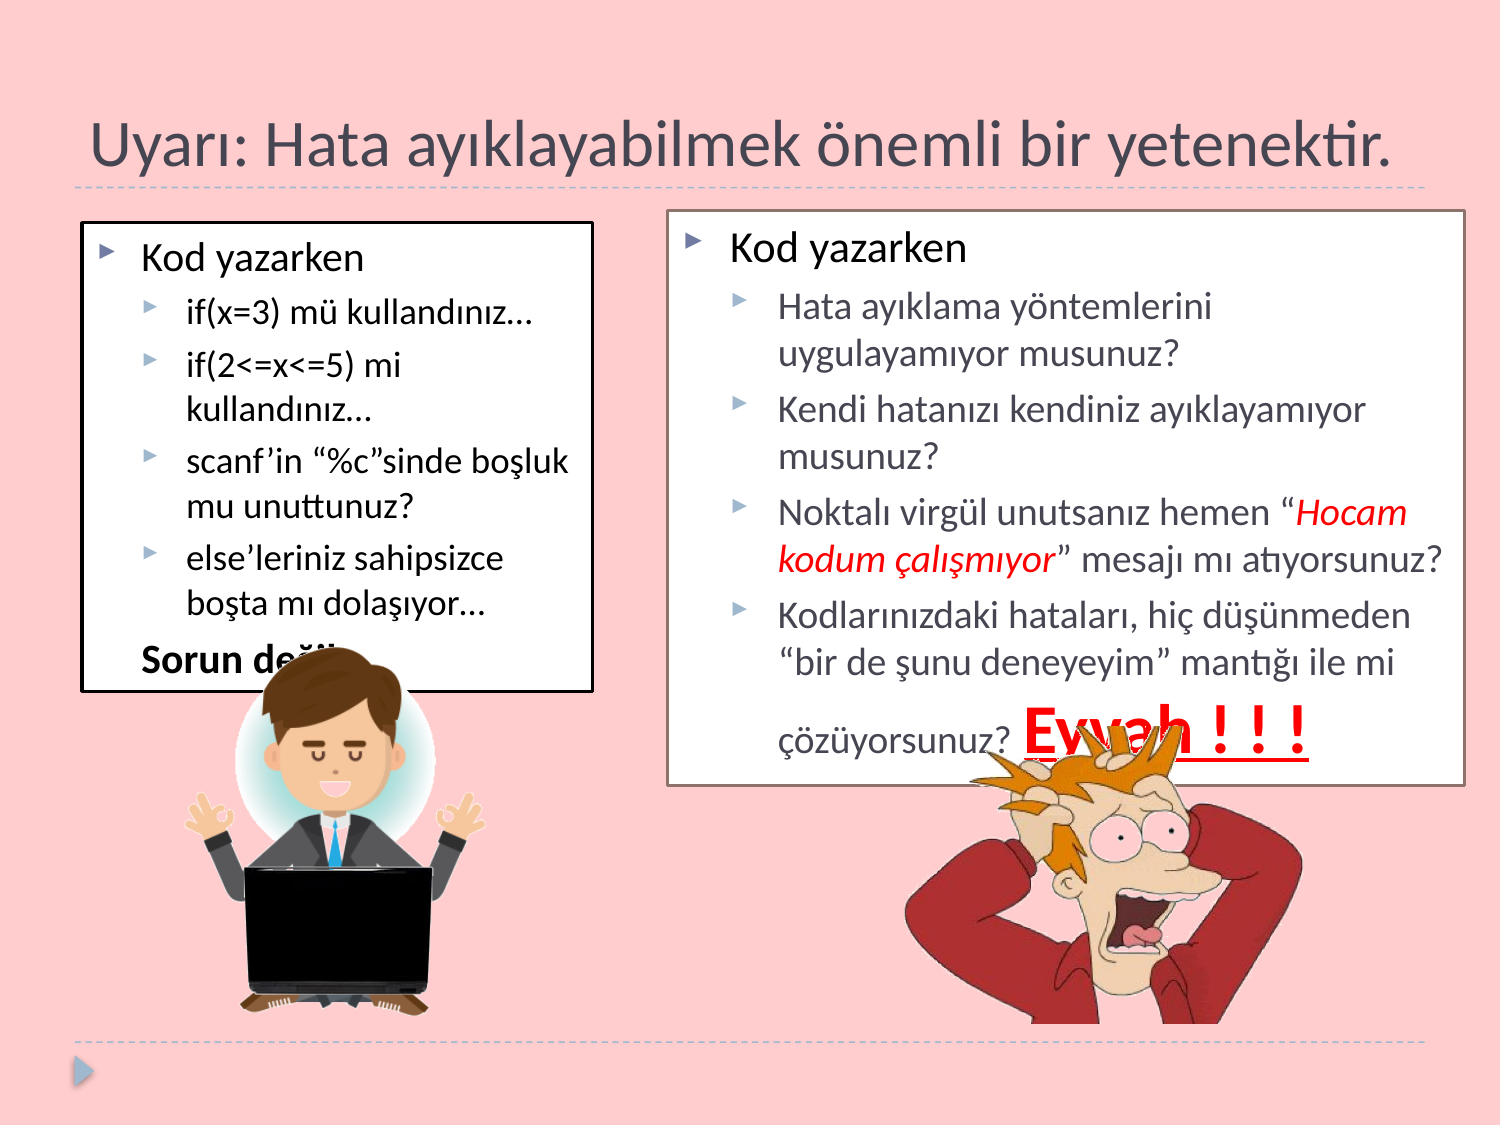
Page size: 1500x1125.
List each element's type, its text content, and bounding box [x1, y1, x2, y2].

title Uyarı: Hata ayıklayabilmek önemli bir yetenektir. [75, 24, 1425, 188]
picture [163, 632, 505, 1030]
picture [890, 726, 1307, 1024]
text_box Kod yazarken Hata ayıklama yöntemlerini uygulayamıyor musunuz? Kendi hatanızı kendiniz ayıklayamıyor musunuz? Noktalı virgül unutsanız hemen “Hocam kodum çalışmıyor” mesajı mı atıyorsunuz? Kodlarınızdaki hataları, hiç düşünmeden “bir de şunu deneyeyim” mantığı ile mi çözüyorsunuz? Eyvah ! ! ! [666, 209, 1466, 787]
list Kod yazarken if(x=3) mü kullandınız… if(2<=x<=5) mi kullandınız… scanf’in “%c”sinde boşluk mu unuttunuz? else’leriniz sahipsizce boşta mı dolaşıyor… Sorun değil. [80, 221, 594, 693]
